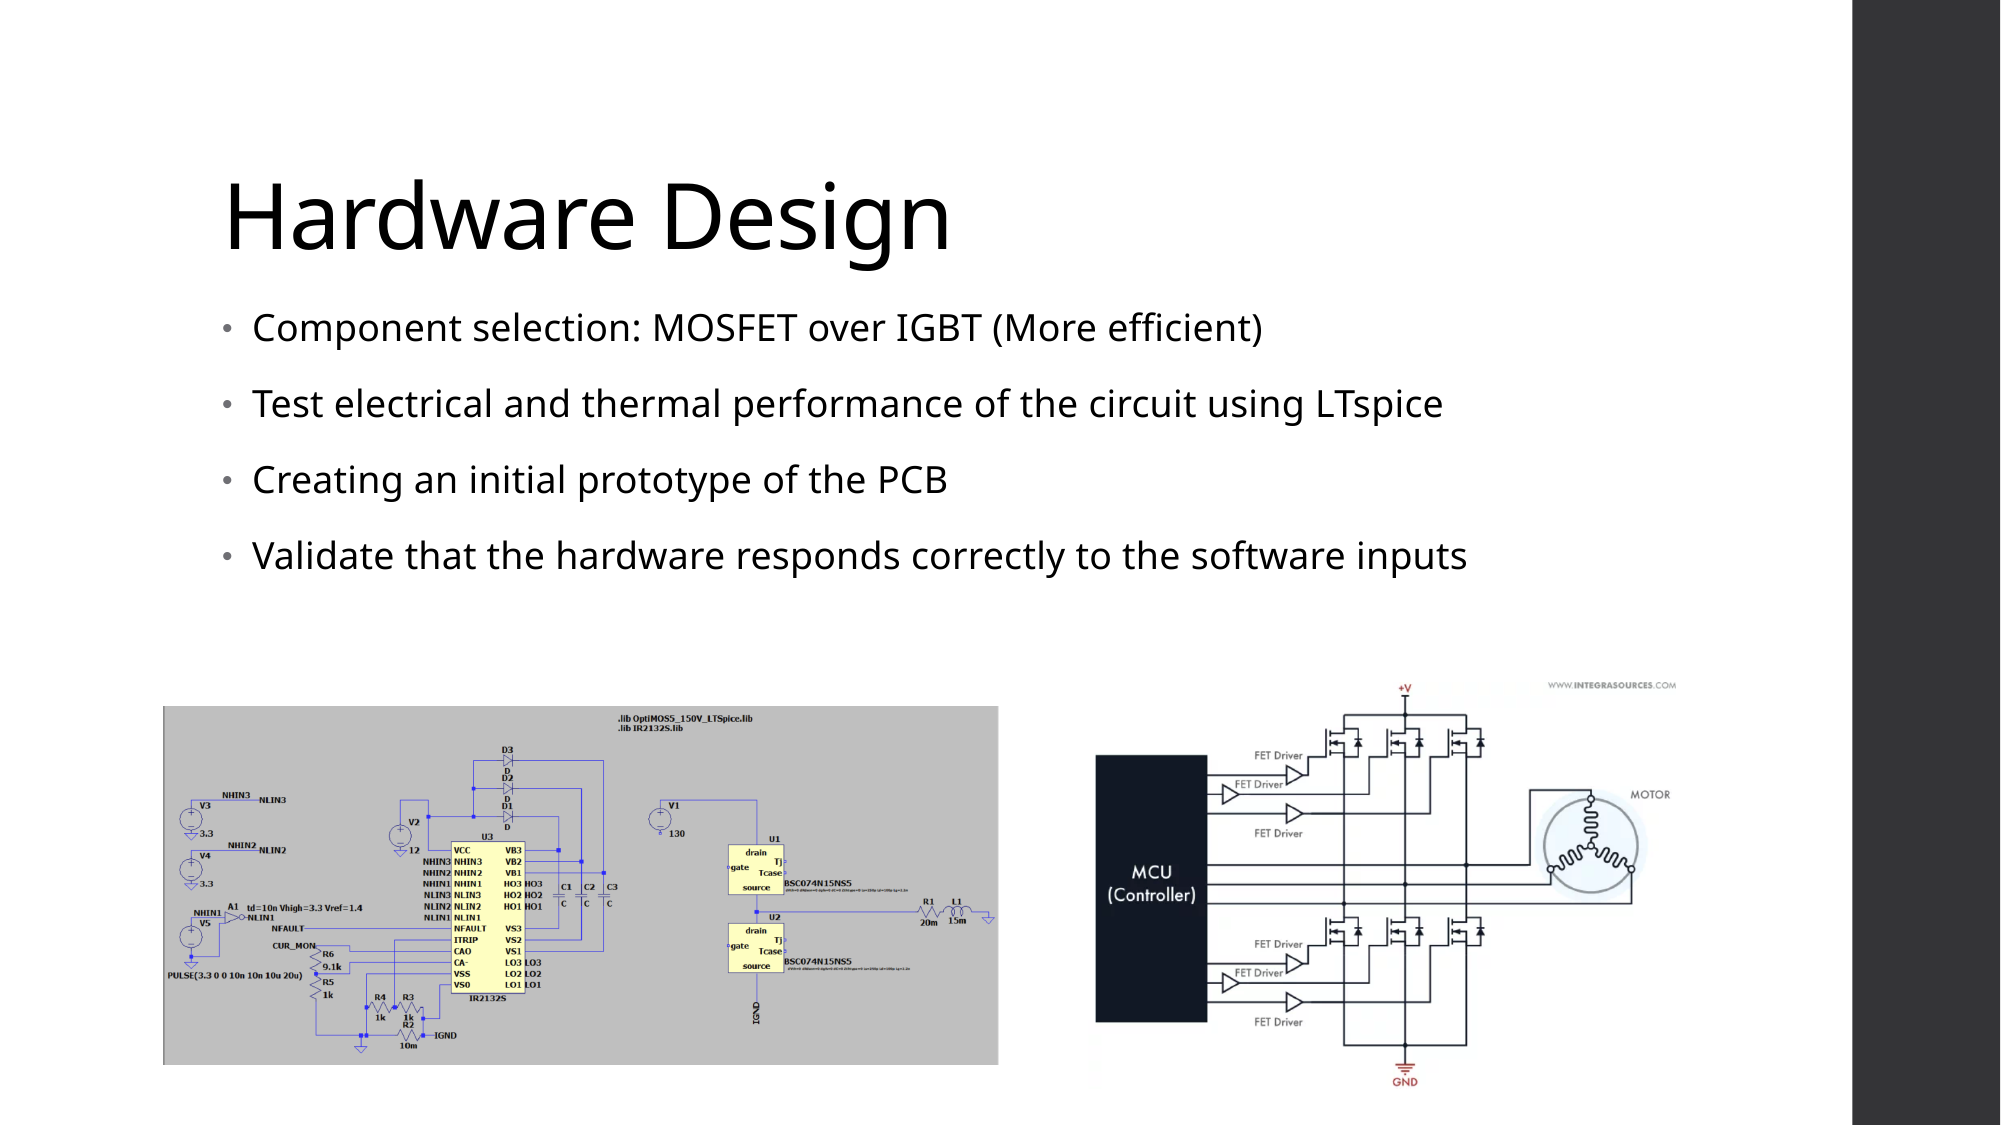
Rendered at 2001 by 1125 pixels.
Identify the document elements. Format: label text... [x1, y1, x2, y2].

title Hardware Design [206, 60, 1797, 278]
picture [1081, 656, 1703, 1095]
list Component selection: MOSFET over IGBT (More efficient) Test electrical and thermal performance of the circuit using LTspice Creating an initial prototype of the PCB Validate that the hardware responds correctly to the software inputs [206, 299, 1617, 1014]
picture [163, 706, 999, 1066]
